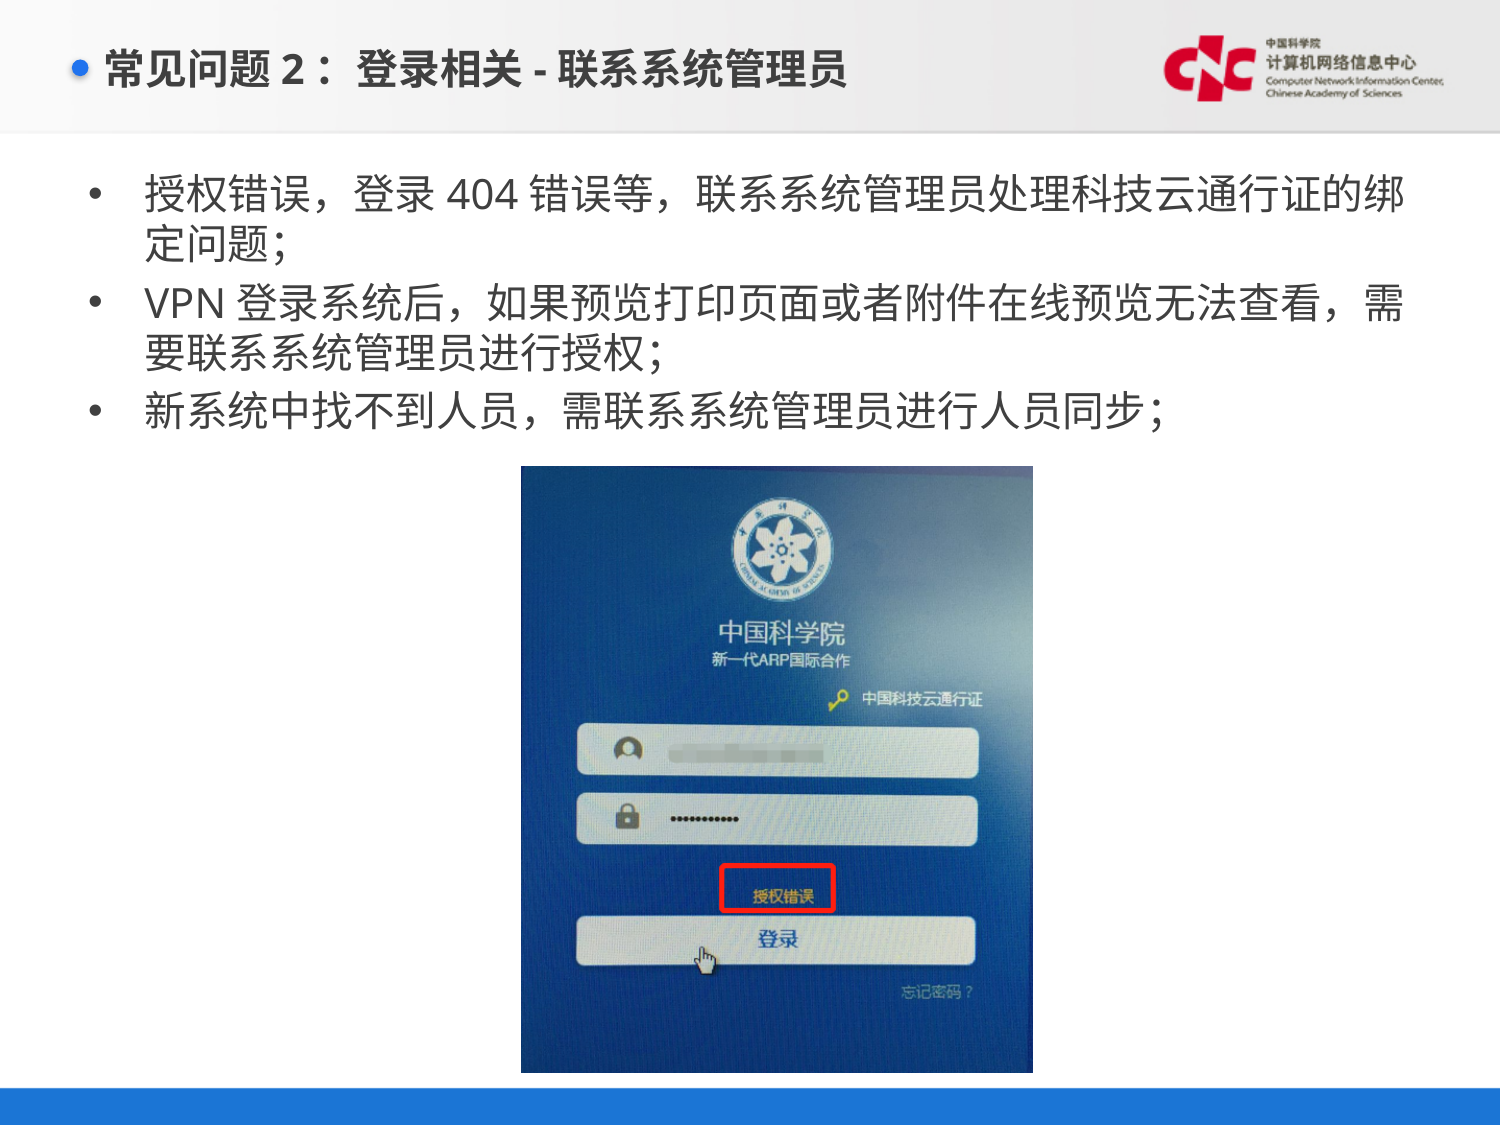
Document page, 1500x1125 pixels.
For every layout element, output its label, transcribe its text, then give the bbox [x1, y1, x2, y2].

picture [0, 0, 1500, 1125]
list 授权错误，登录404错误等，联系系统管理员处理科技云通行证的绑定问题； VPN登录系统后，如果预览打印页面或者附件在线预览无法查看，需要联系系统管理员进行授权； 新系统中找不到人员，需联系系统管理员进行人员同步； [73, 160, 1423, 1061]
title 常见问题2：登录相关-联系系统管理员 [88, 17, 1423, 118]
